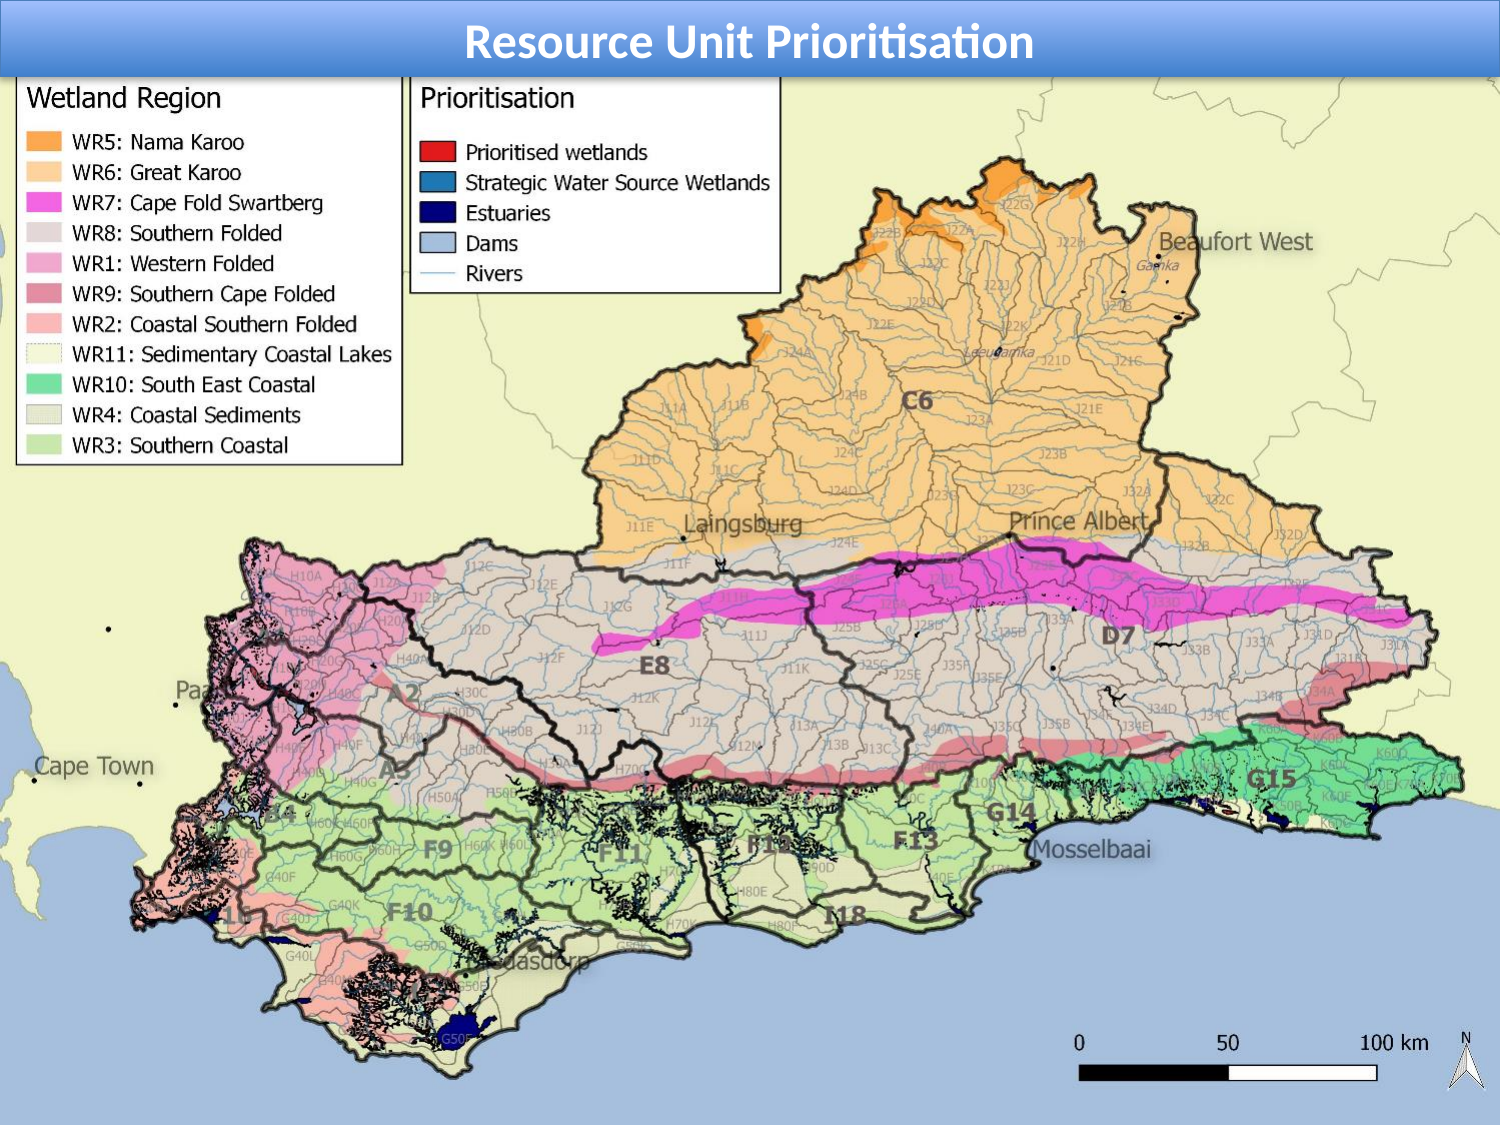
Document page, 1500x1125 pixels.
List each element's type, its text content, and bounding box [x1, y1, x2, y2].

text_box Resource Unit Prioritisation [0, 0, 1500, 63]
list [0, 63, 1500, 1125]
